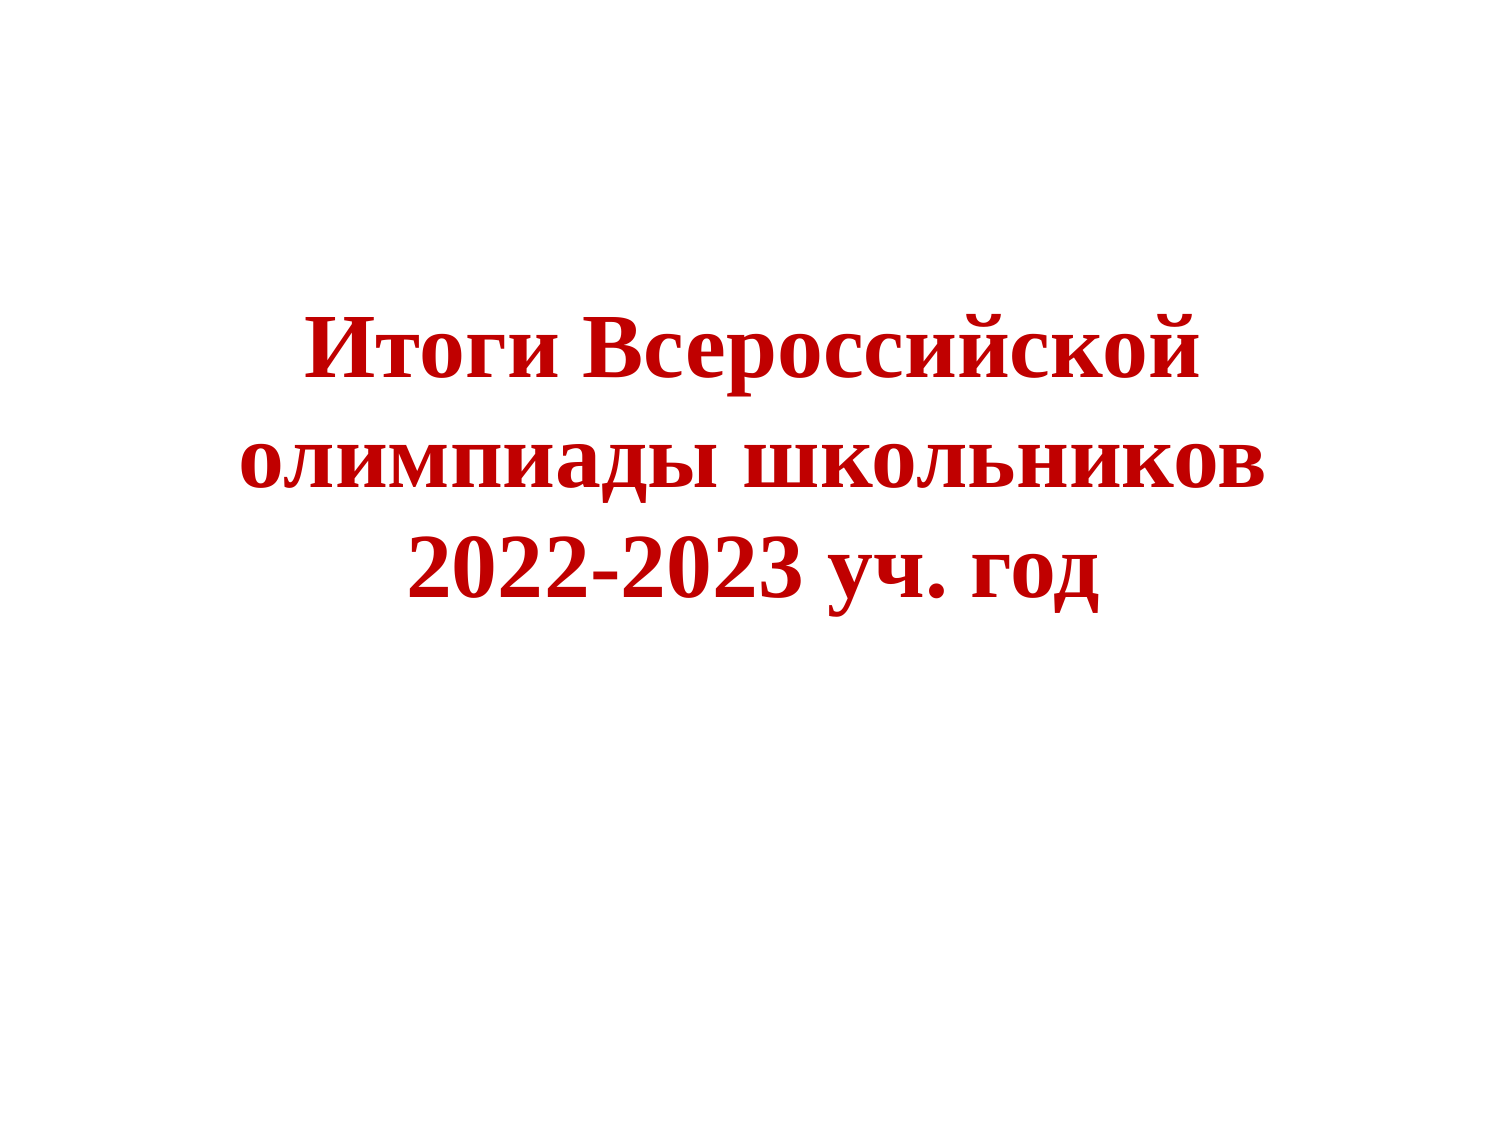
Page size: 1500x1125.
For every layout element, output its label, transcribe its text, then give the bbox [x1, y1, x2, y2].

text_box Итоги Всероссийской олимпиады школьников 2022-2023 уч. год [38, 278, 1468, 624]
